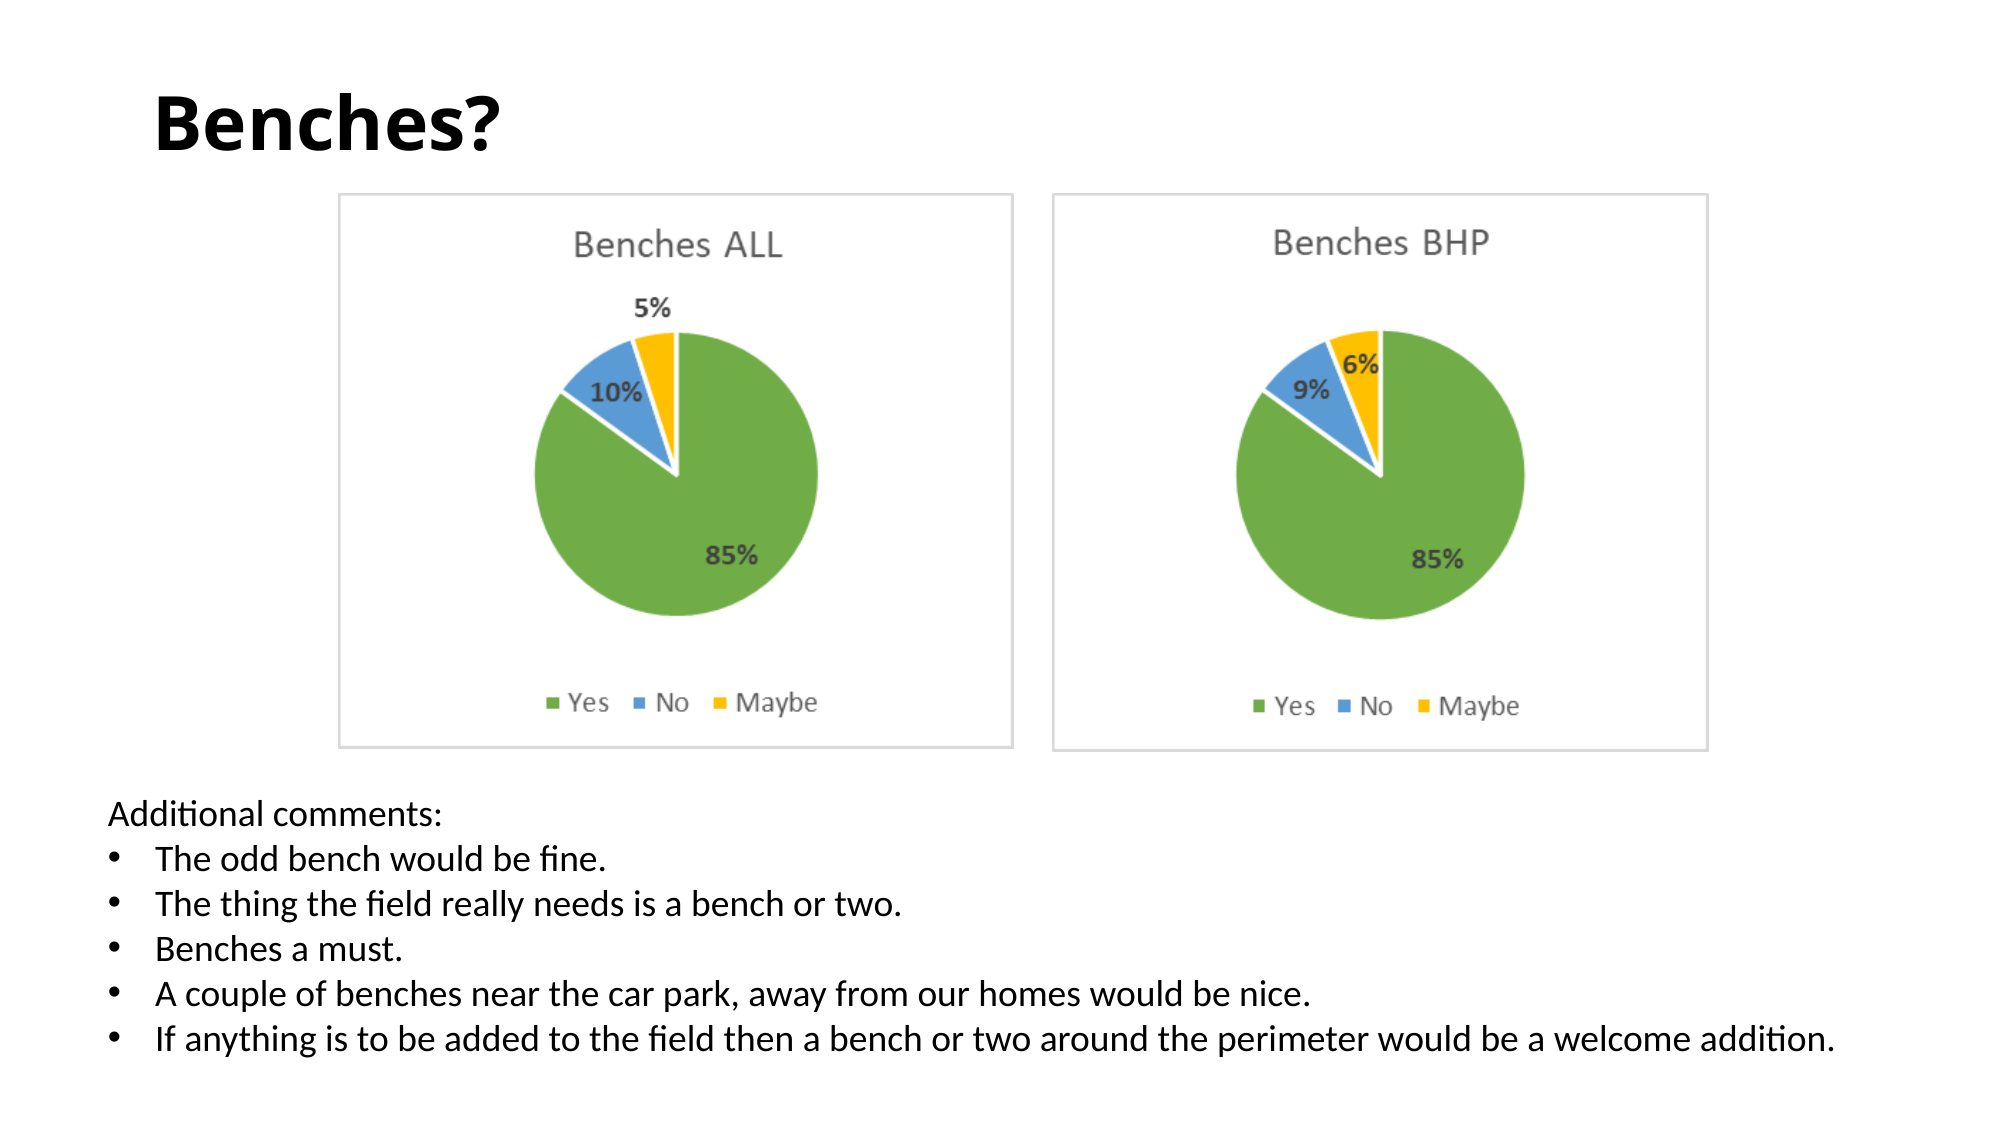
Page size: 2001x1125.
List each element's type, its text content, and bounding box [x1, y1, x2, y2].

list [338, 193, 1014, 749]
picture [1051, 193, 1709, 752]
title Benches? [137, 59, 1863, 194]
text_box Additional comments: The odd bench would be fine. The thing the field really needs is a bench or two. Benches a must. A couple of benches near the car park, away from our homes would be nice. If anything is to be added to the field then a bench or two around the perimeter would be a welcome addition. [93, 781, 1940, 1067]
